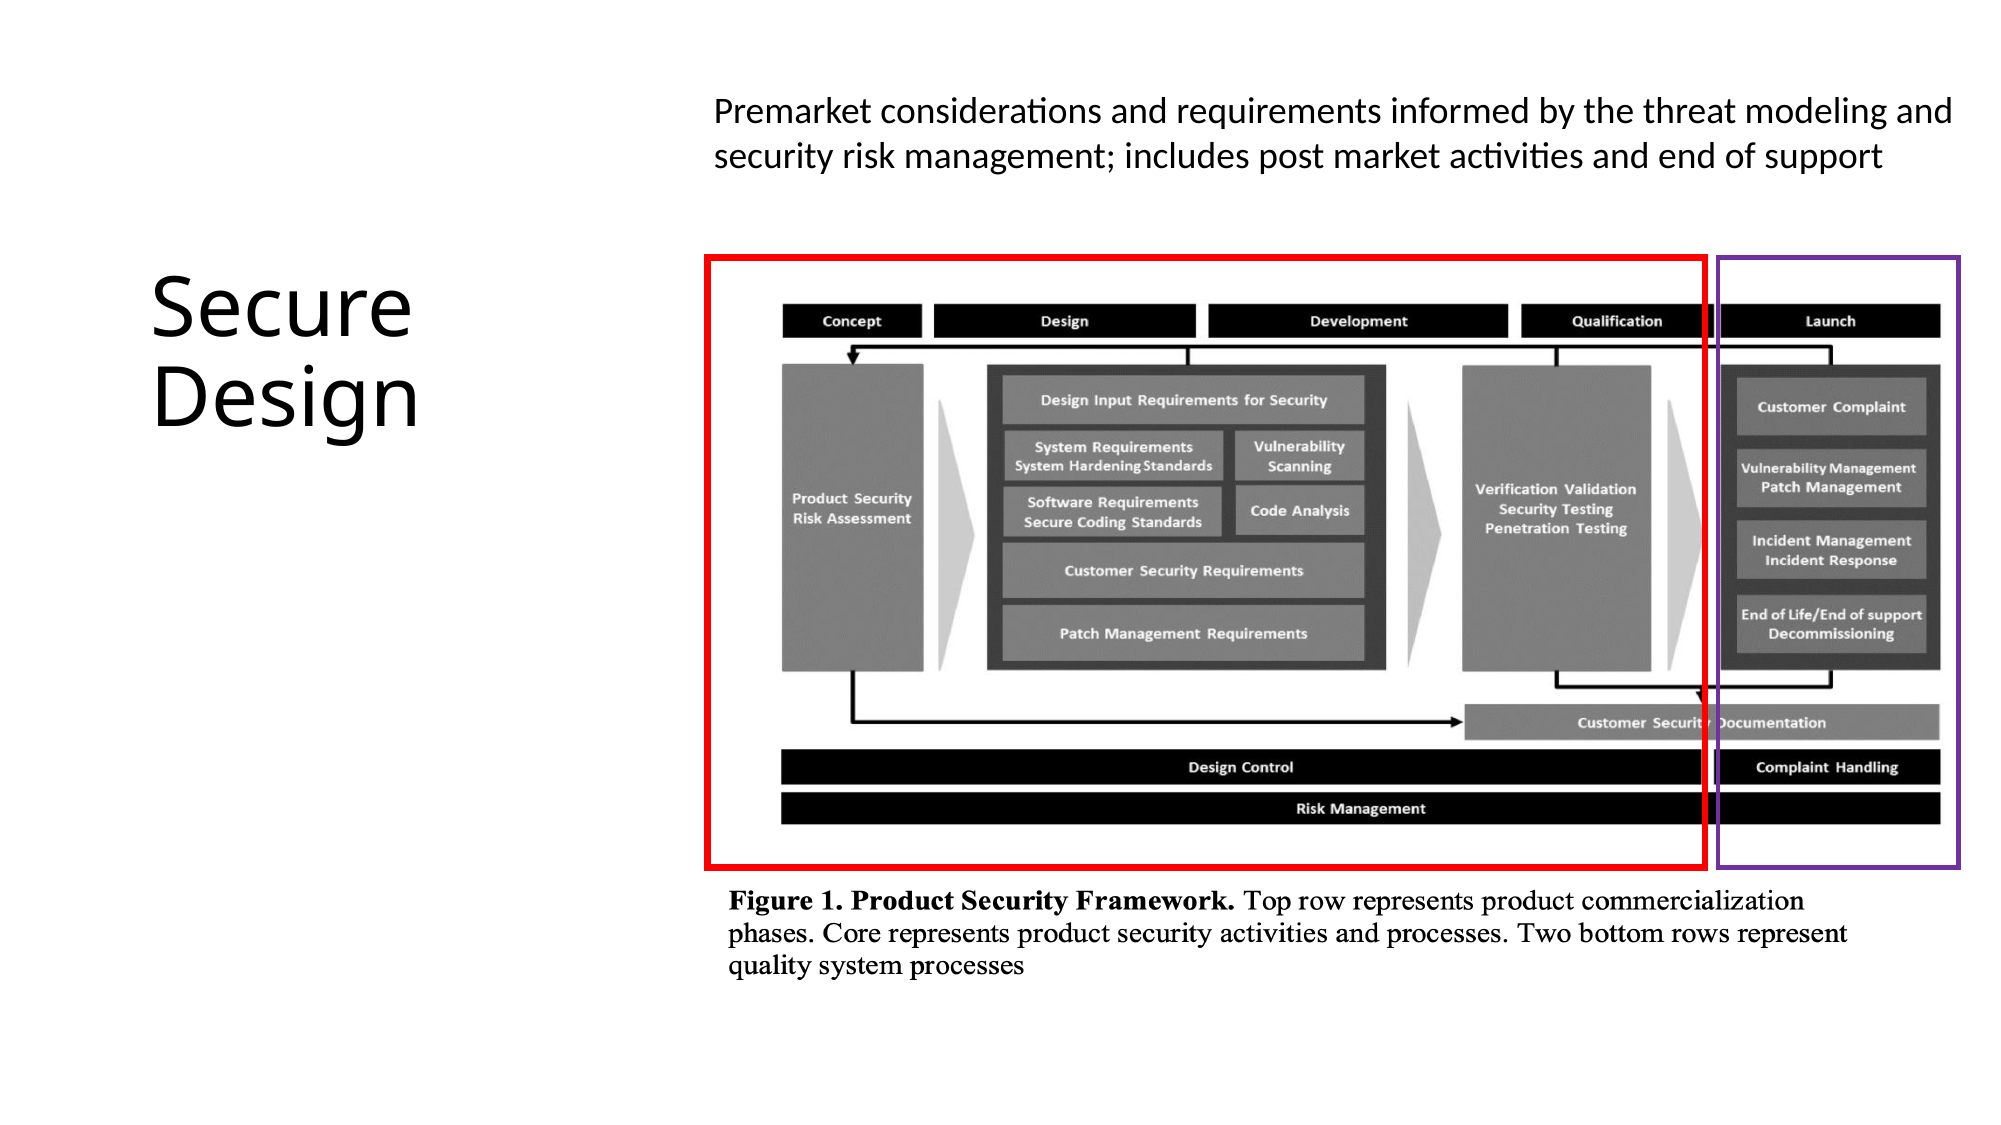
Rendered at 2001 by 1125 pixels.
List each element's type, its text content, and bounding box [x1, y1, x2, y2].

title Secure Design [135, 257, 609, 762]
text_box Premarket considerations and requirements informed by the threat modeling and security risk management; includes post market activities and end of support [699, 78, 1975, 184]
text_box [706, 256, 1706, 868]
text_box [1717, 256, 1959, 285]
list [707, 285, 1967, 982]
